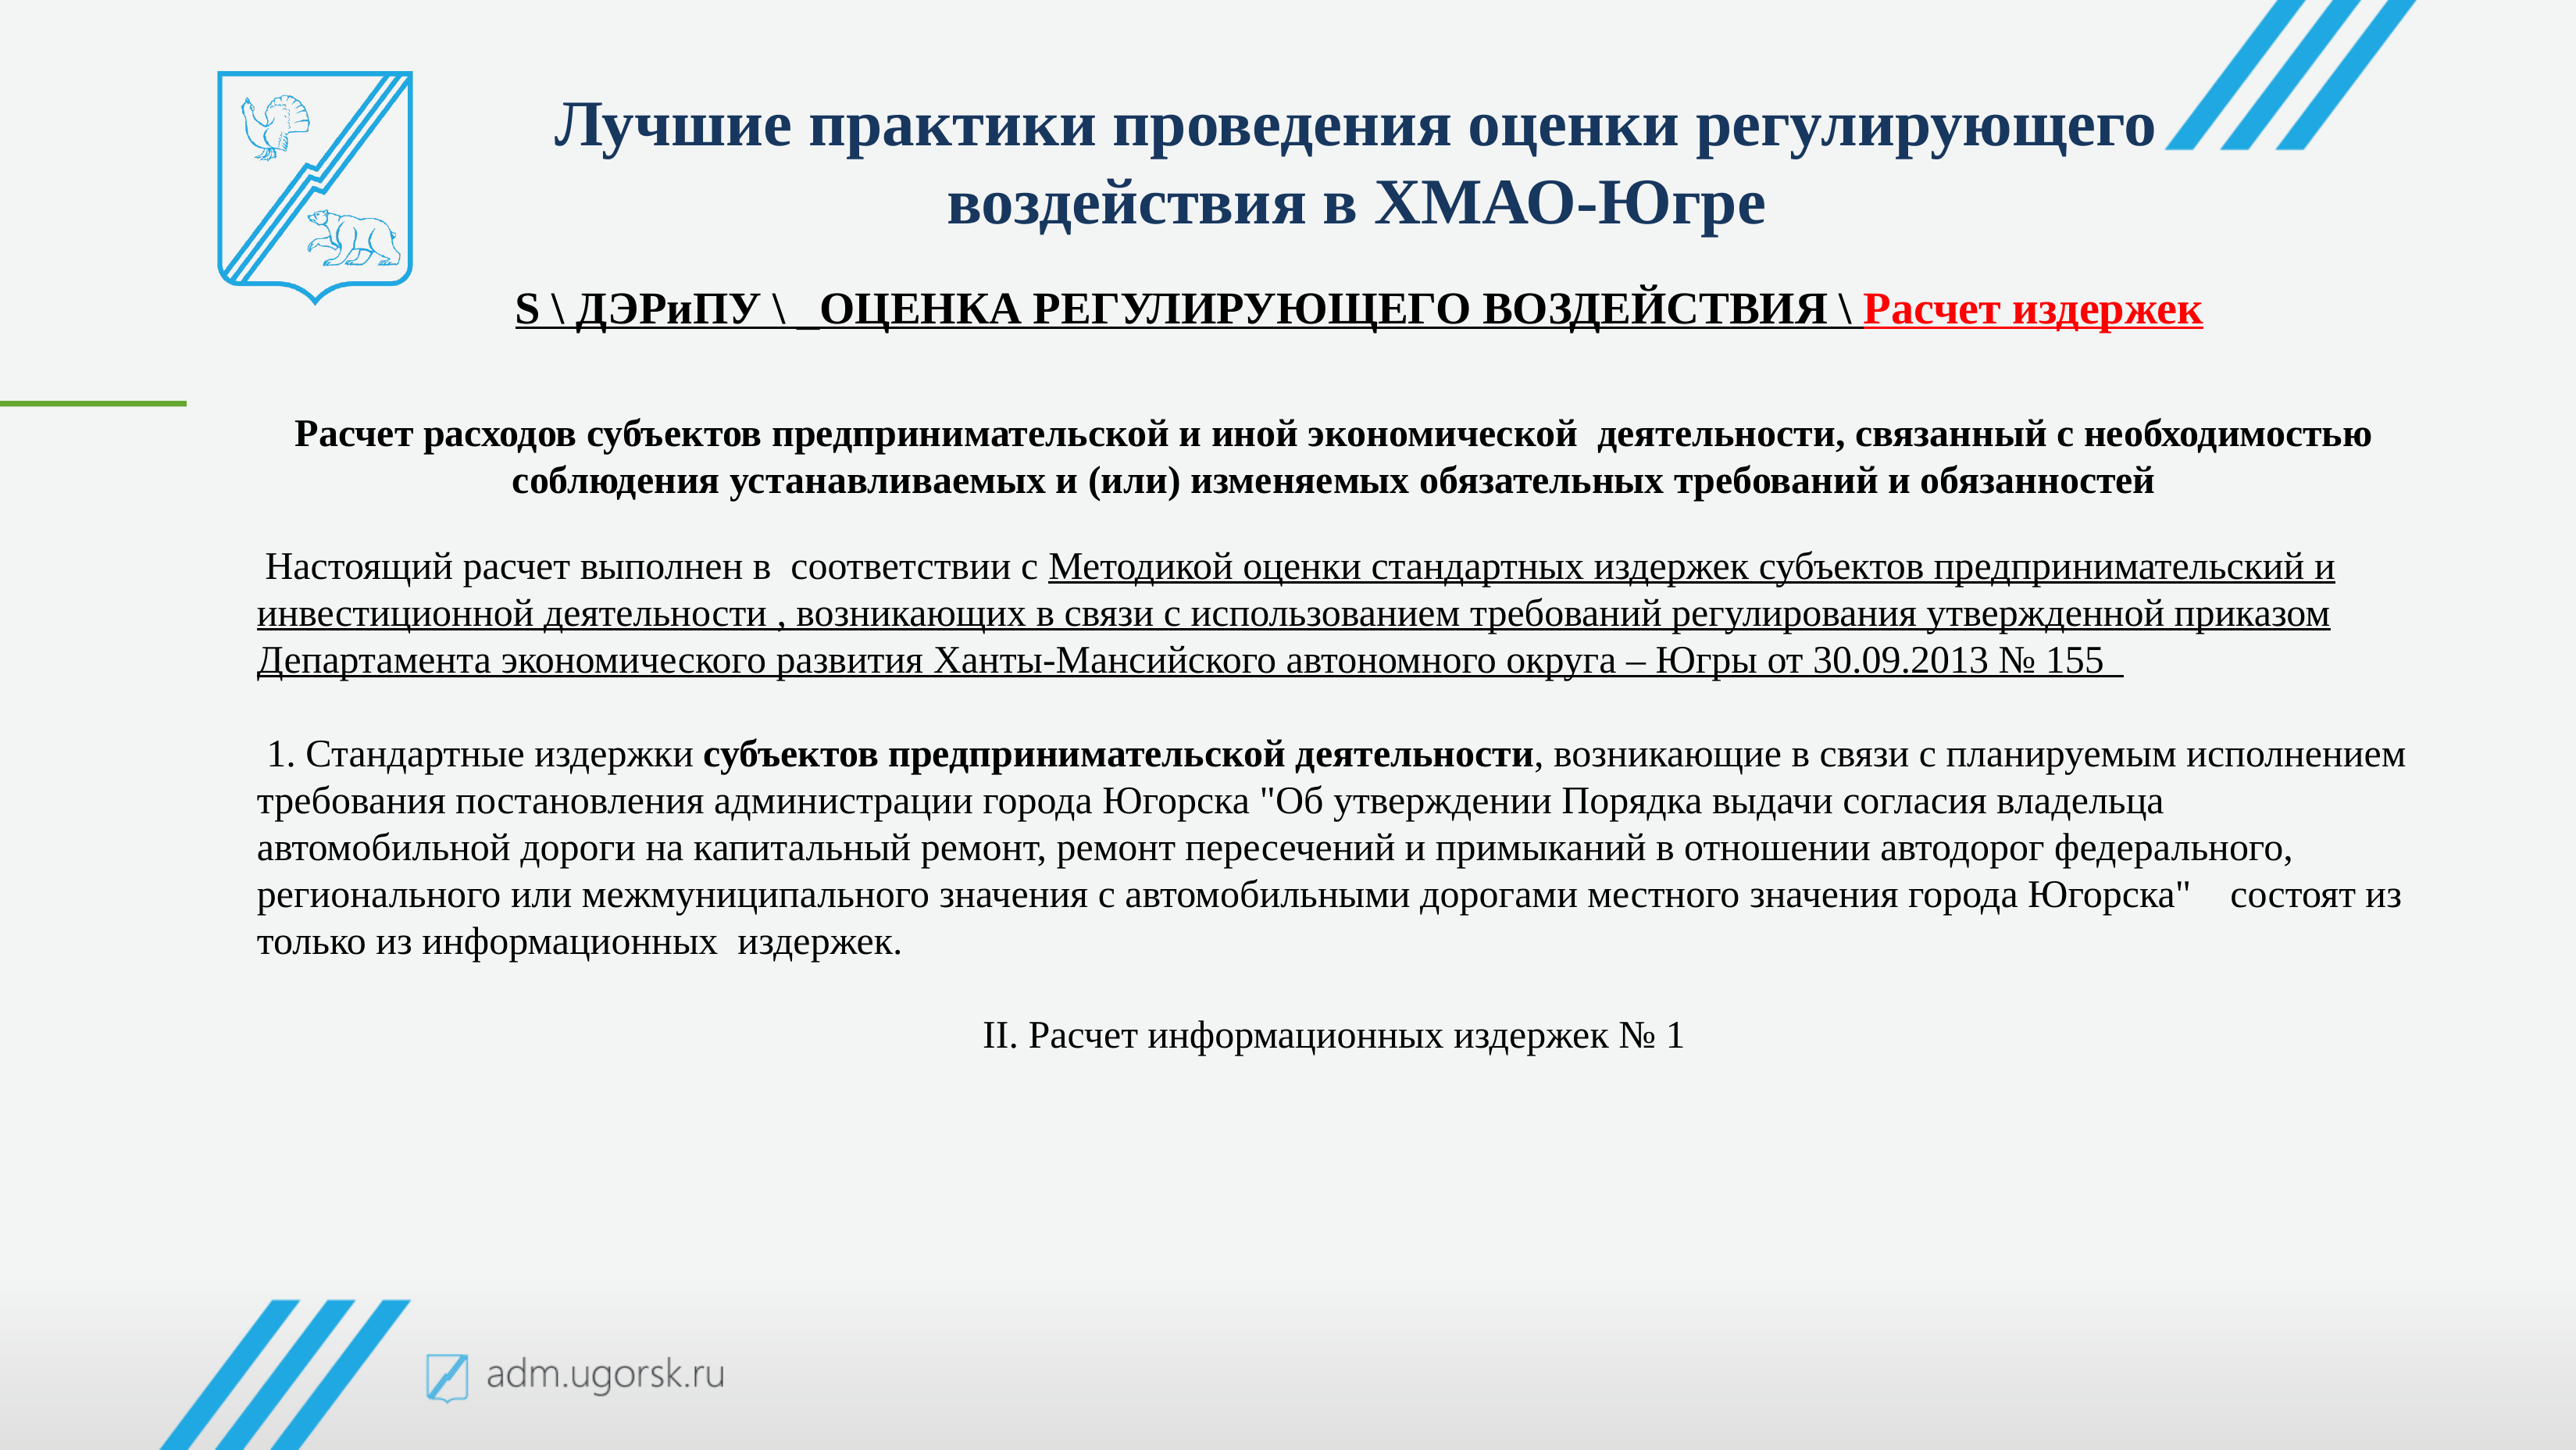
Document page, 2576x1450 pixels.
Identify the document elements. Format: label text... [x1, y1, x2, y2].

text_box Лучшие практики проведения оценки регулирующего воздействия в ХМАО-Югре [455, 74, 2258, 243]
text_box S \ ДЭРиПУ \ _ОЦЕНКА РЕГУЛИРУЮЩЕГО ВОЗДЕЙСТВИЯ \ Расчет издержек [503, 272, 2331, 409]
text_box Расчет расходов субъектов предпринимательской и иной экономической деятельности, связанный с необходимостью соблюдения устанавливаемых и (или) изменяемых обязательных требований и обязанностей Настоящий расчет выполнен в соответствии с Методикой оценки стандартных издержек субъектов предпринимательский и инвестиционной деятельности , возникающих в связи с использованием требований регулирования утвержденной приказом Департамента экономического развития Ханты-Мансийского автономного округа – Югры от 30.09.2013 № 155 1. Стандартные издержки субъектов предпринимательской деятельности, возникающие в связи с планируемым исполнением требования постановления администрации города Югорска "Об утверждении Порядка выдачи согласия владельца автомобильной дороги на капитальный ремонт, ремонт пересечений и примыканий в отношении автодорог федерального, регионального или межмуниципального значения с автомобильными дорогами местного значения города Югорска" состоят из только из информационных издержек. II. Расчет информационных издержек № 1 [245, 402, 2423, 1179]
picture [0, 0, 2576, 1450]
